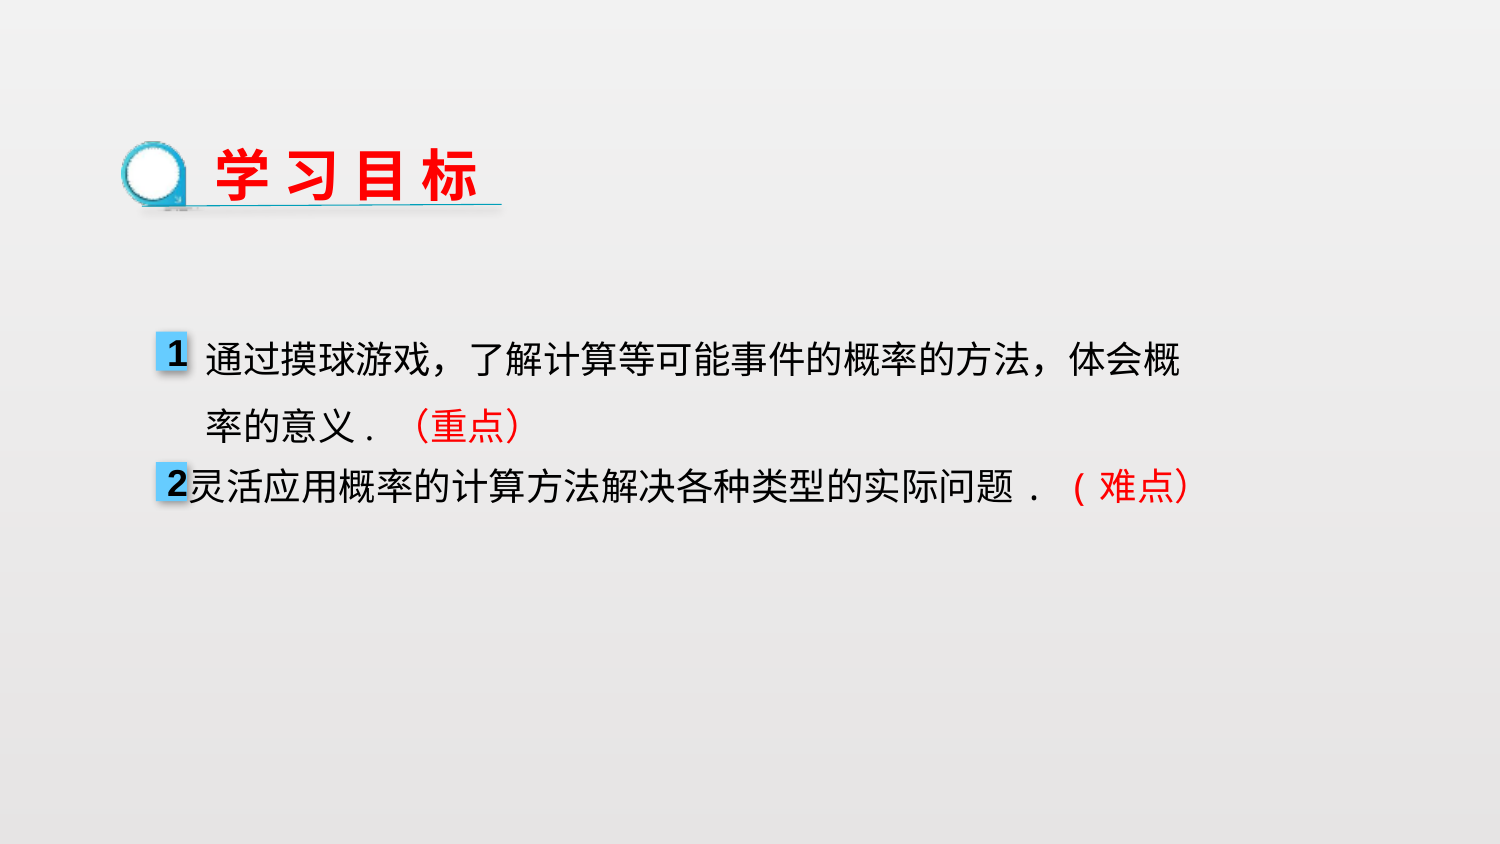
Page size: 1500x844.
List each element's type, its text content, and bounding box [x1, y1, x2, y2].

text_box 2 [155, 461, 177, 502]
text_box 通过摸球游戏，了解计算等可能事件的概率的方法，体会概率的意义. （重点） [194, 307, 1209, 434]
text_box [121, 123, 502, 230]
text_box 灵活应用概率的计算方法解决各种类型的实际问题. (难点） [177, 434, 1224, 514]
text_box 1 [155, 331, 188, 372]
